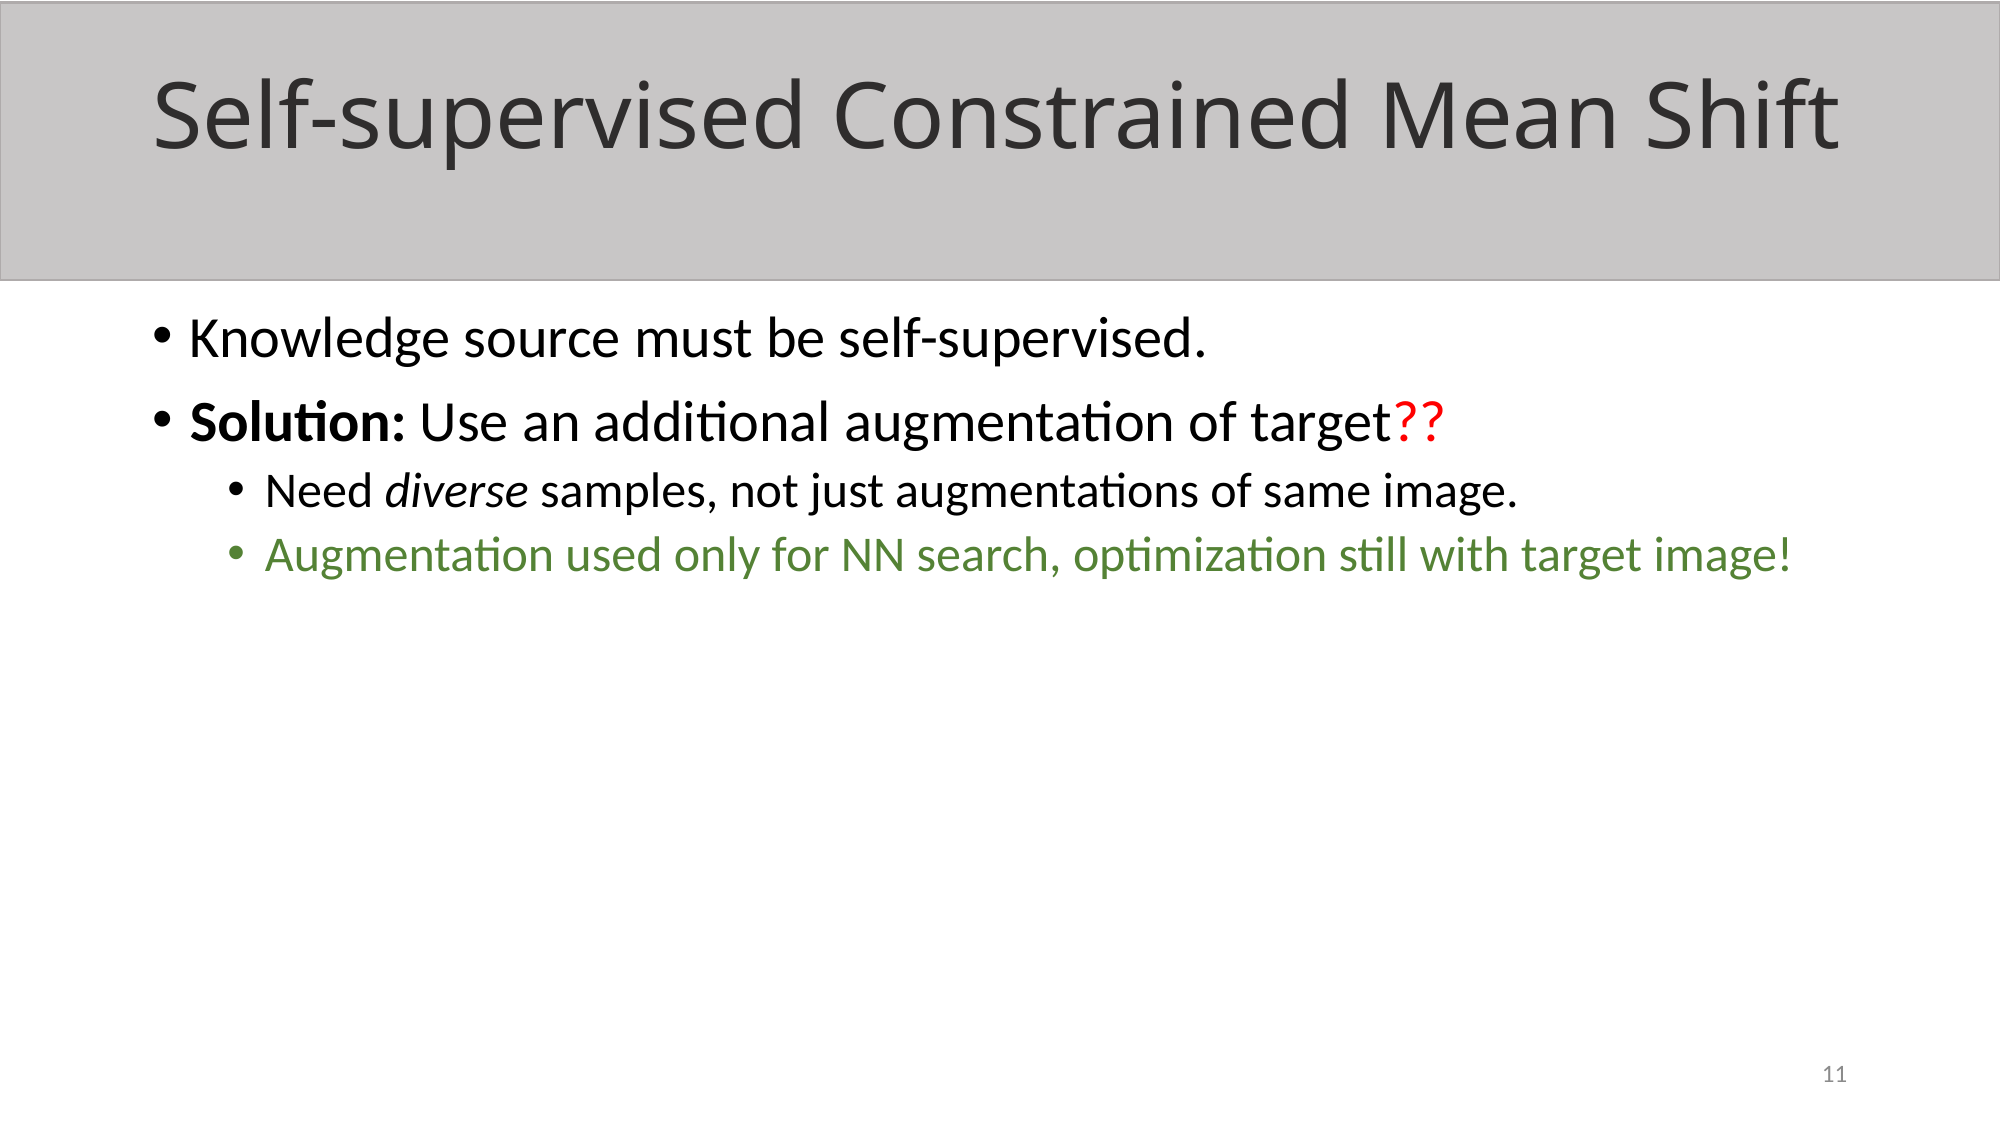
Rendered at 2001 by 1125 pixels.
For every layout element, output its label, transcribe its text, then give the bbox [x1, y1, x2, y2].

list Knowledge source must be self-supervised. Solution: Use an additional augmentation of target?? Need diverse samples, not just augmentations of same image. Augmentation used only for NN search, optimization still with target image! [137, 299, 1863, 1014]
slide_number 11 [1412, 1042, 1863, 1103]
text_box [0, 1, 2000, 281]
